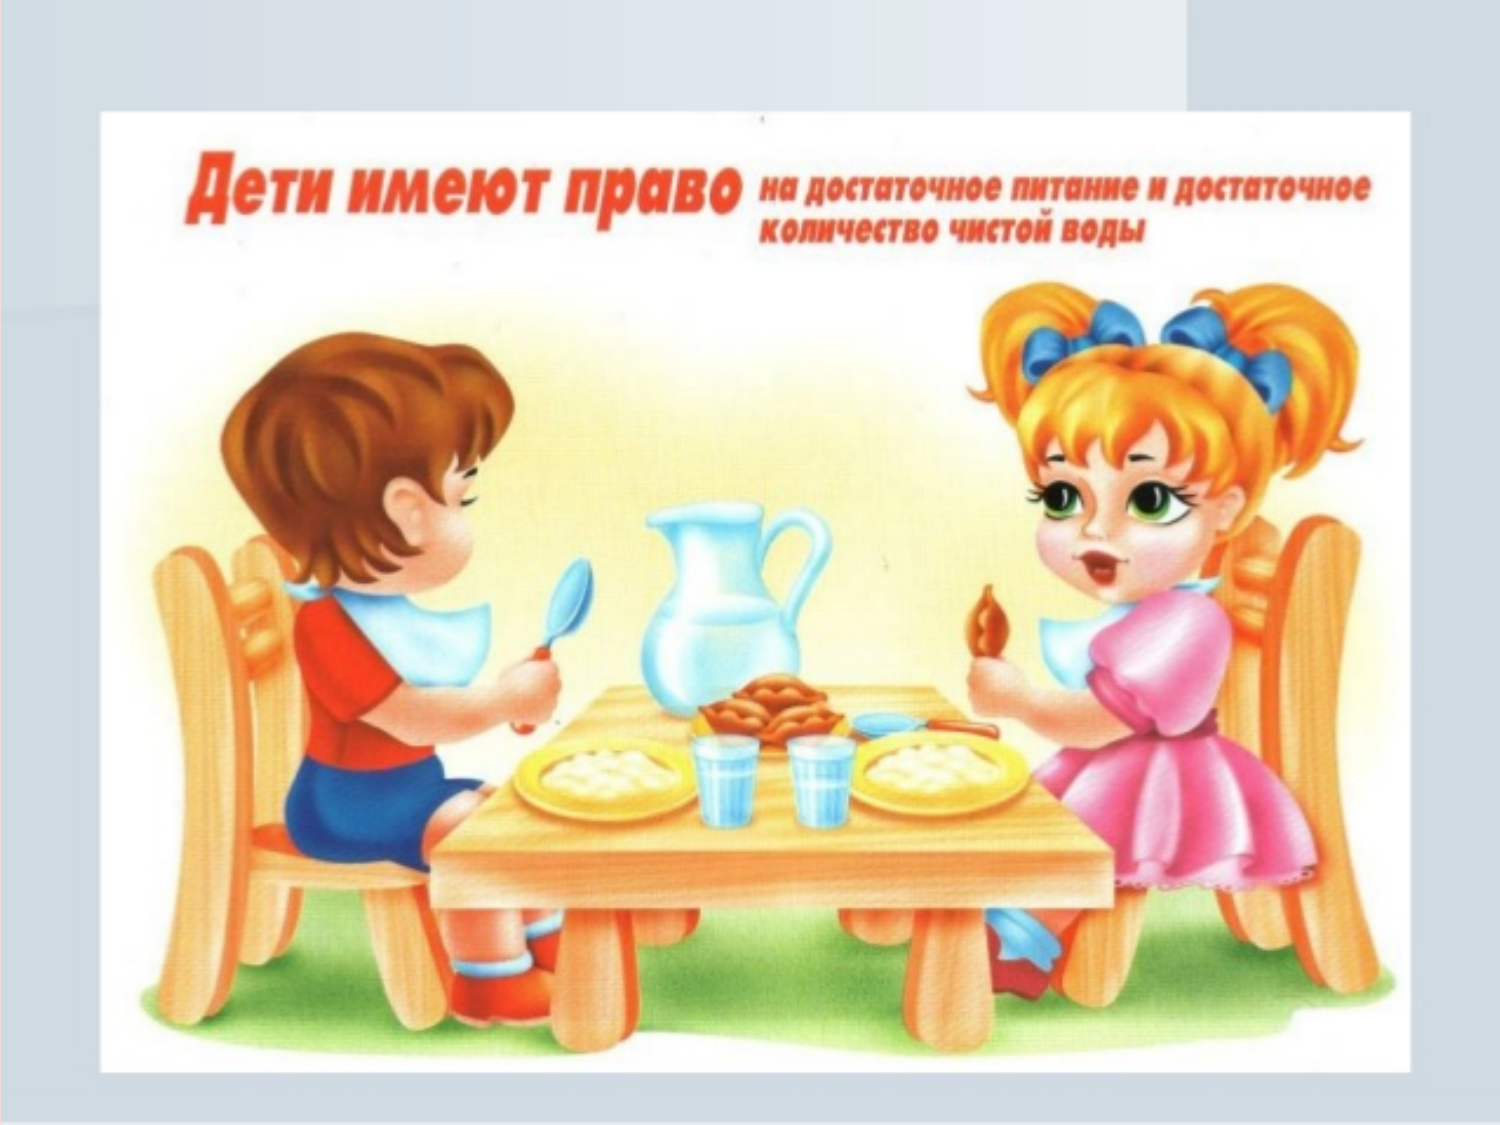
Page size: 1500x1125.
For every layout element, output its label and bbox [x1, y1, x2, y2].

list [1, 0, 1500, 1125]
